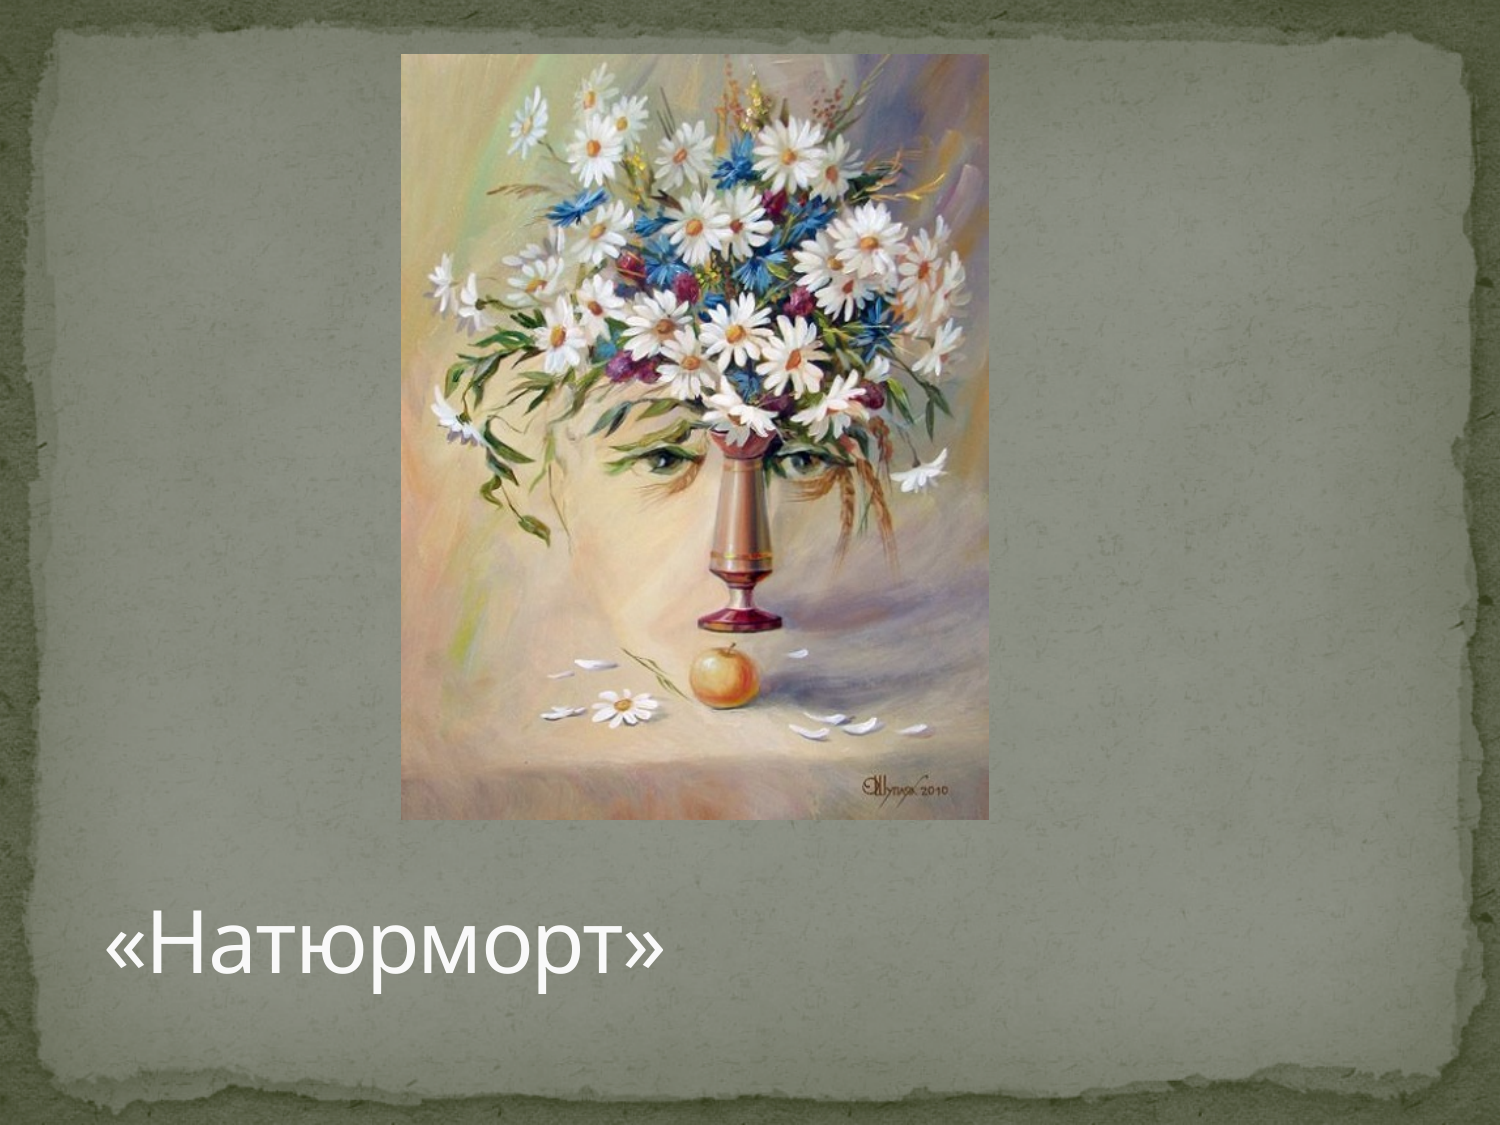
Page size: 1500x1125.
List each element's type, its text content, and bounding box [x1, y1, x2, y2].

picture [400, 54, 990, 821]
title «Натюрморт» [88, 798, 1439, 999]
